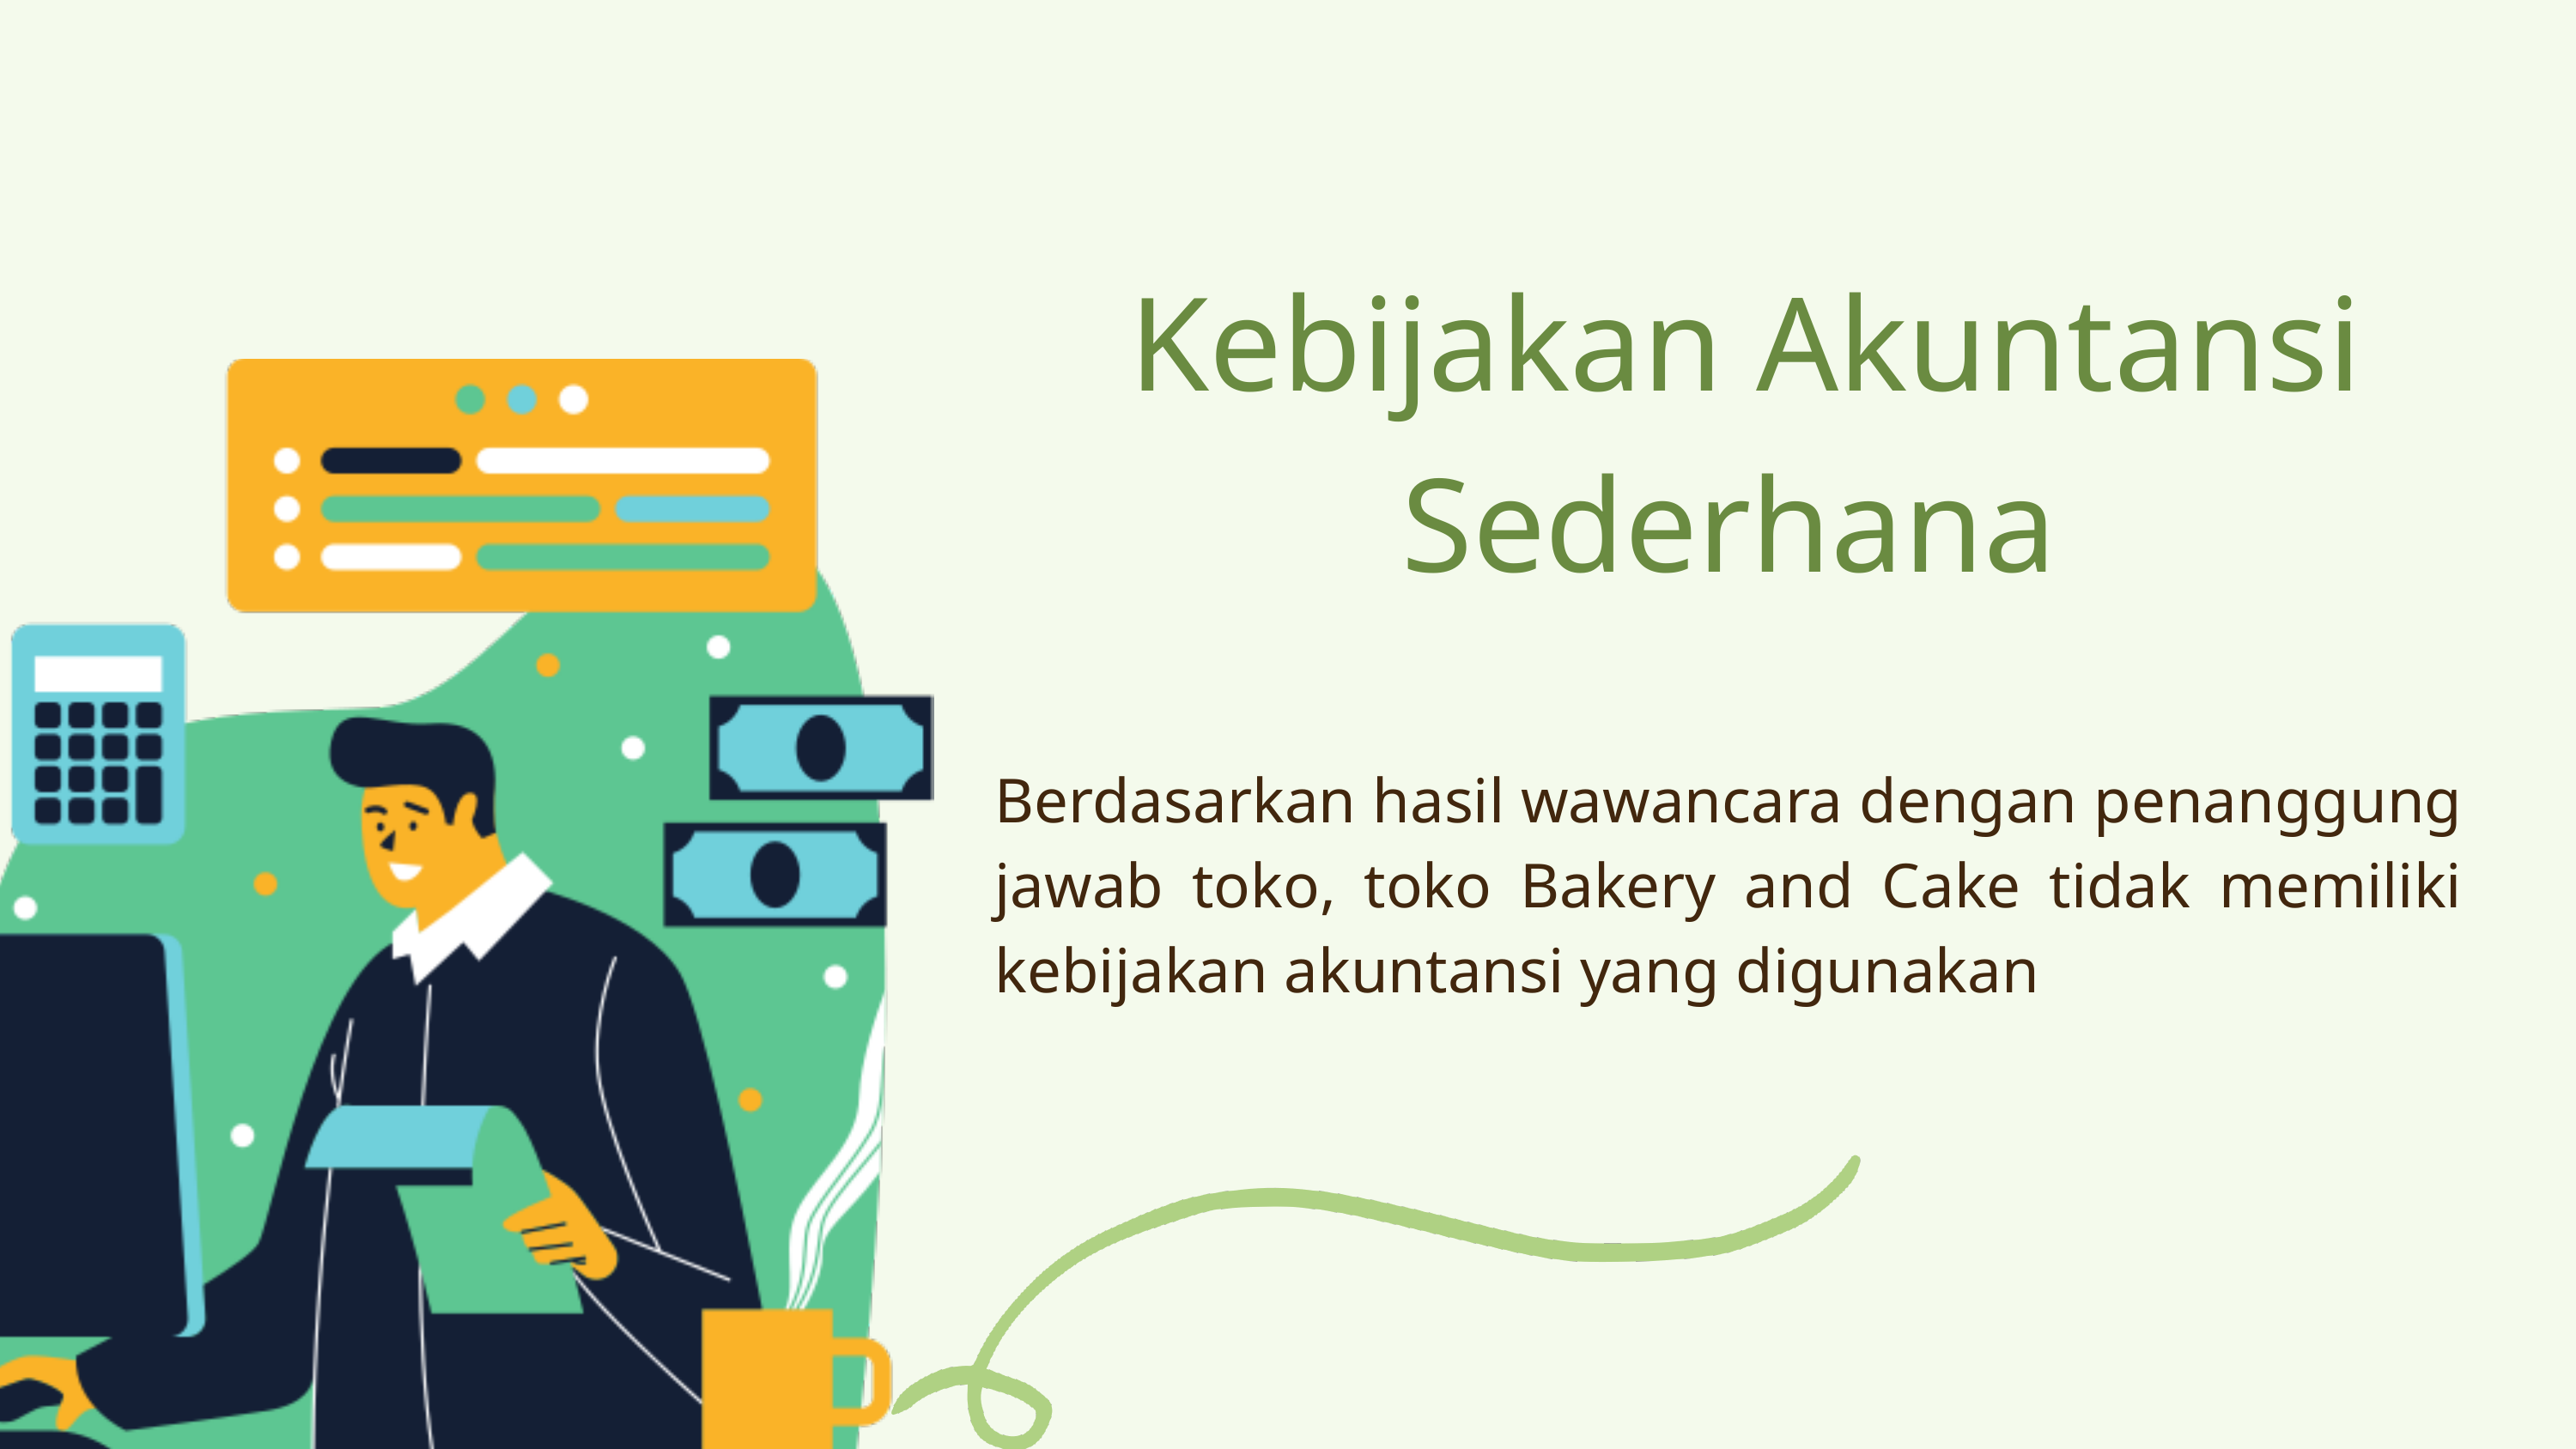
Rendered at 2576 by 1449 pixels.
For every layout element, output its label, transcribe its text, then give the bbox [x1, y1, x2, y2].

text_box Berdasarkan hasil wawancara dengan penanggung jawab toko, toko Bakery and Cake tidak memiliki kebijakan akuntansi yang digunakan [994, 749, 2464, 1005]
text_box Kebijakan Akuntansi Sederhana [886, 236, 2572, 598]
picture [0, 358, 1861, 1449]
